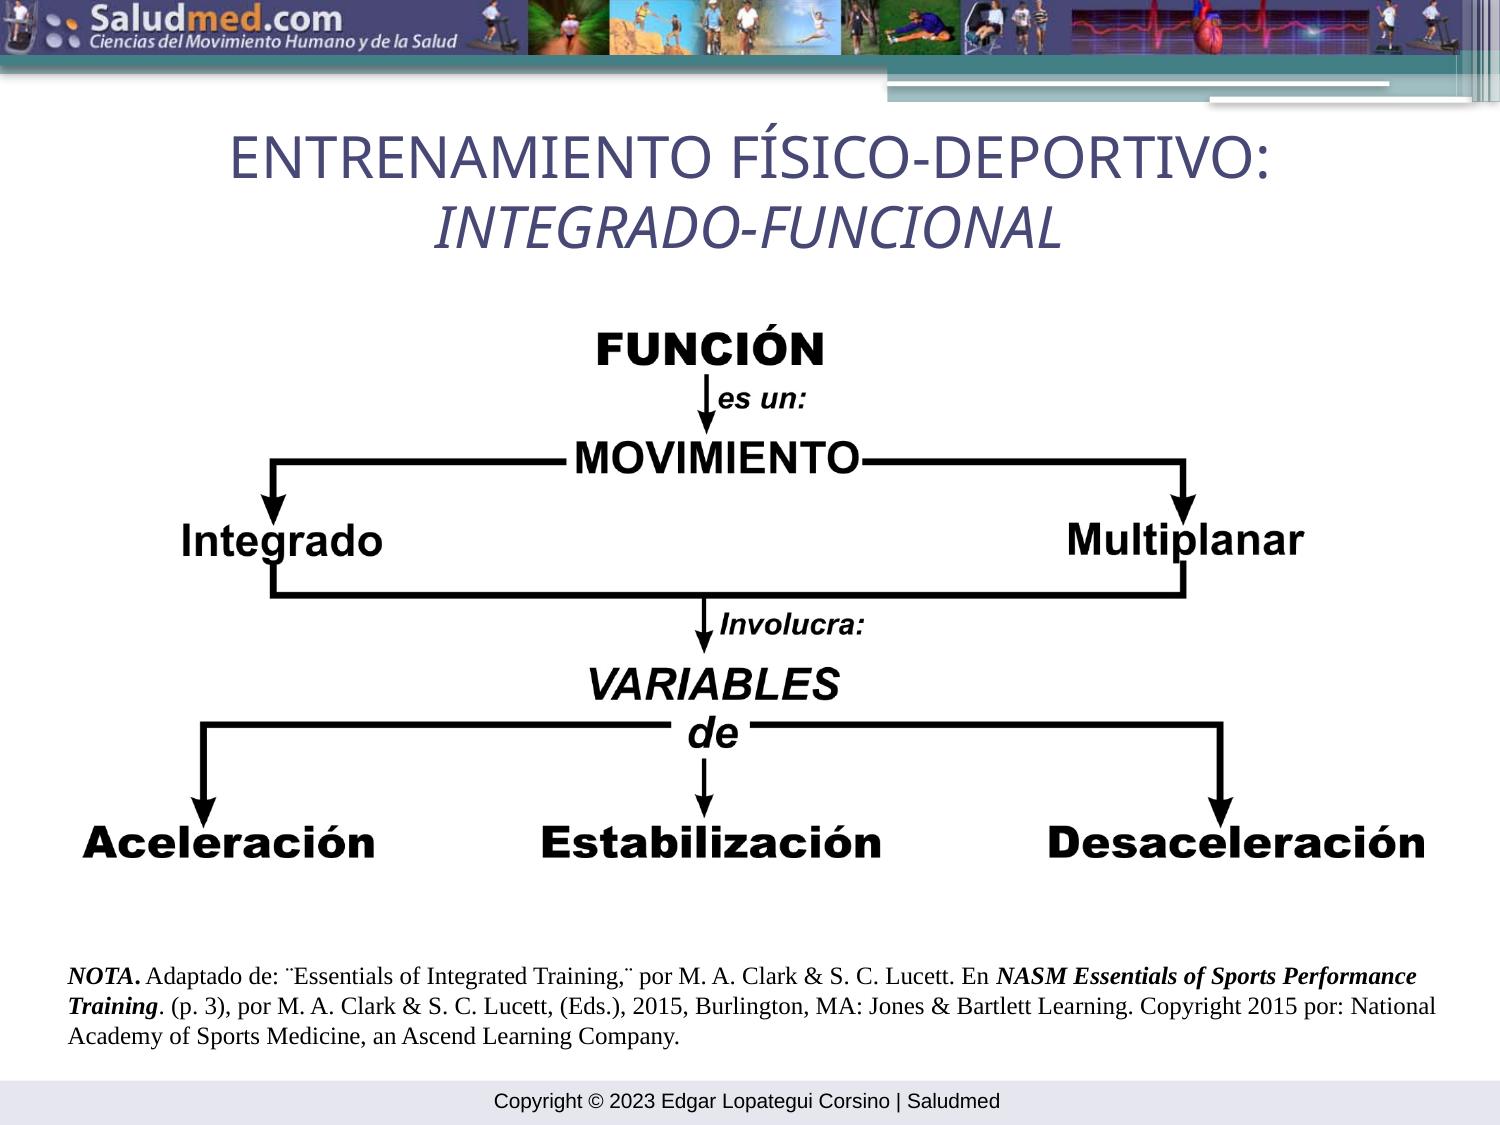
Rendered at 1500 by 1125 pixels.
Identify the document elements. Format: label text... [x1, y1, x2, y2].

picture [0, 0, 1460, 55]
text_box NOTA. Adaptado de: ¨Essentials of Integrated Training,¨ por M. A. Clark & S. C. Lucett. En NASM Essentials of Sports Performance Training. (p. 3), por M. A. Clark & S. C. Lucett, (Eds.), 2015, Burlington, MA: Jones & Bartlett Learning. Copyright 2015 por: National Academy of Sports Medicine, an Ascend Learning Company. [53, 952, 1489, 1059]
text_box ENTRENAMIENTO FÍSICO-DEPORTIVO: INTEGRADO-FUNCIONAL [64, 113, 1435, 268]
picture [82, 324, 1424, 858]
